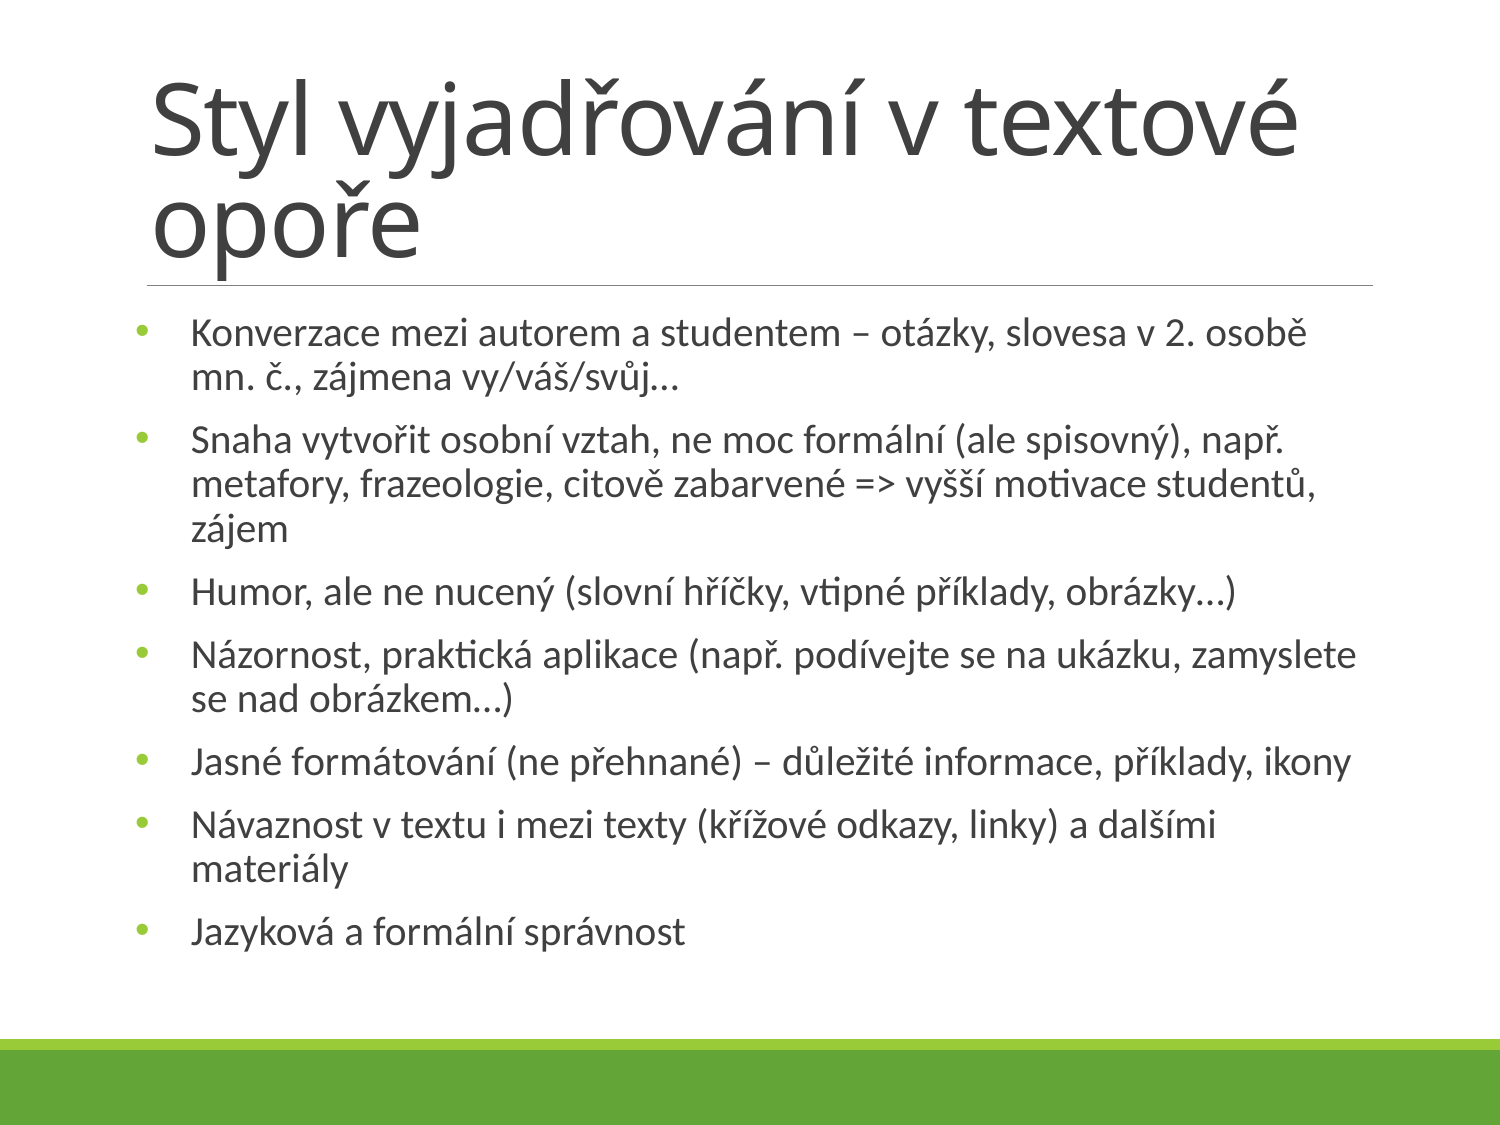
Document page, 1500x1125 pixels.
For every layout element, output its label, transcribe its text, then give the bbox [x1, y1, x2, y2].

list Konverzace mezi autorem a studentem – otázky, slovesa v 2. osobě mn. č., zájmena vy/váš/svůj… Snaha vytvořit osobní vztah, ne moc formální (ale spisovný), např. metafory, frazeologie, citově zabarvené => vyšší motivace studentů, zájem Humor, ale ne nucený (slovní hříčky, vtipné příklady, obrázky…) Názornost, praktická aplikace (např. podívejte se na ukázku, zamyslete se nad obrázkem…) Jasné formátování (ne přehnané) – důležité informace, příklady, ikony Návaznost v textu i mezi texty (křížové odkazy, linky) a dalšími materiály Jazyková a formální správnost [135, 302, 1373, 963]
title Styl vyjadřování v textové opoře [135, 47, 1373, 285]
